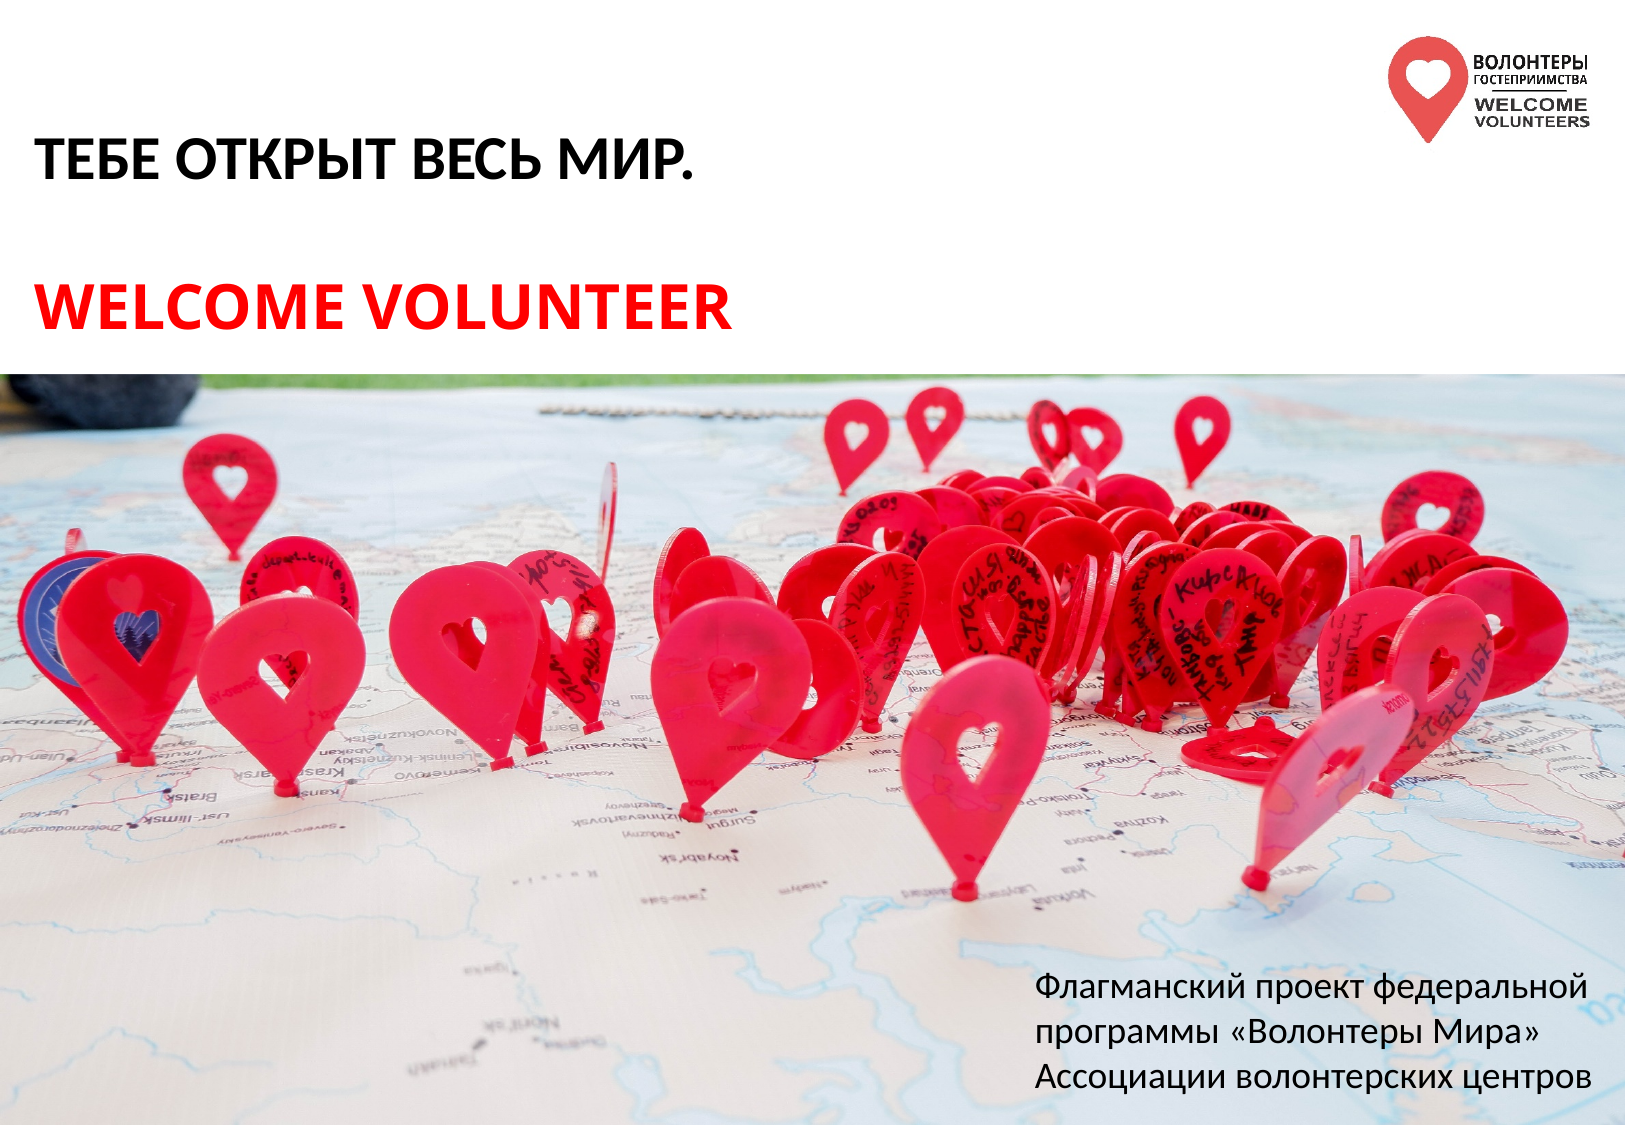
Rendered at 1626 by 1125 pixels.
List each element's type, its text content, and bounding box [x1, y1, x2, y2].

picture [0, 210, 1625, 1125]
picture [1378, 33, 1600, 157]
text_box [0, 0, 1625, 210]
text_box ТЕБЕ ОТКРЫТ ВЕСЬ МИР. WELCOME VOLUNTEER [19, 109, 1268, 210]
